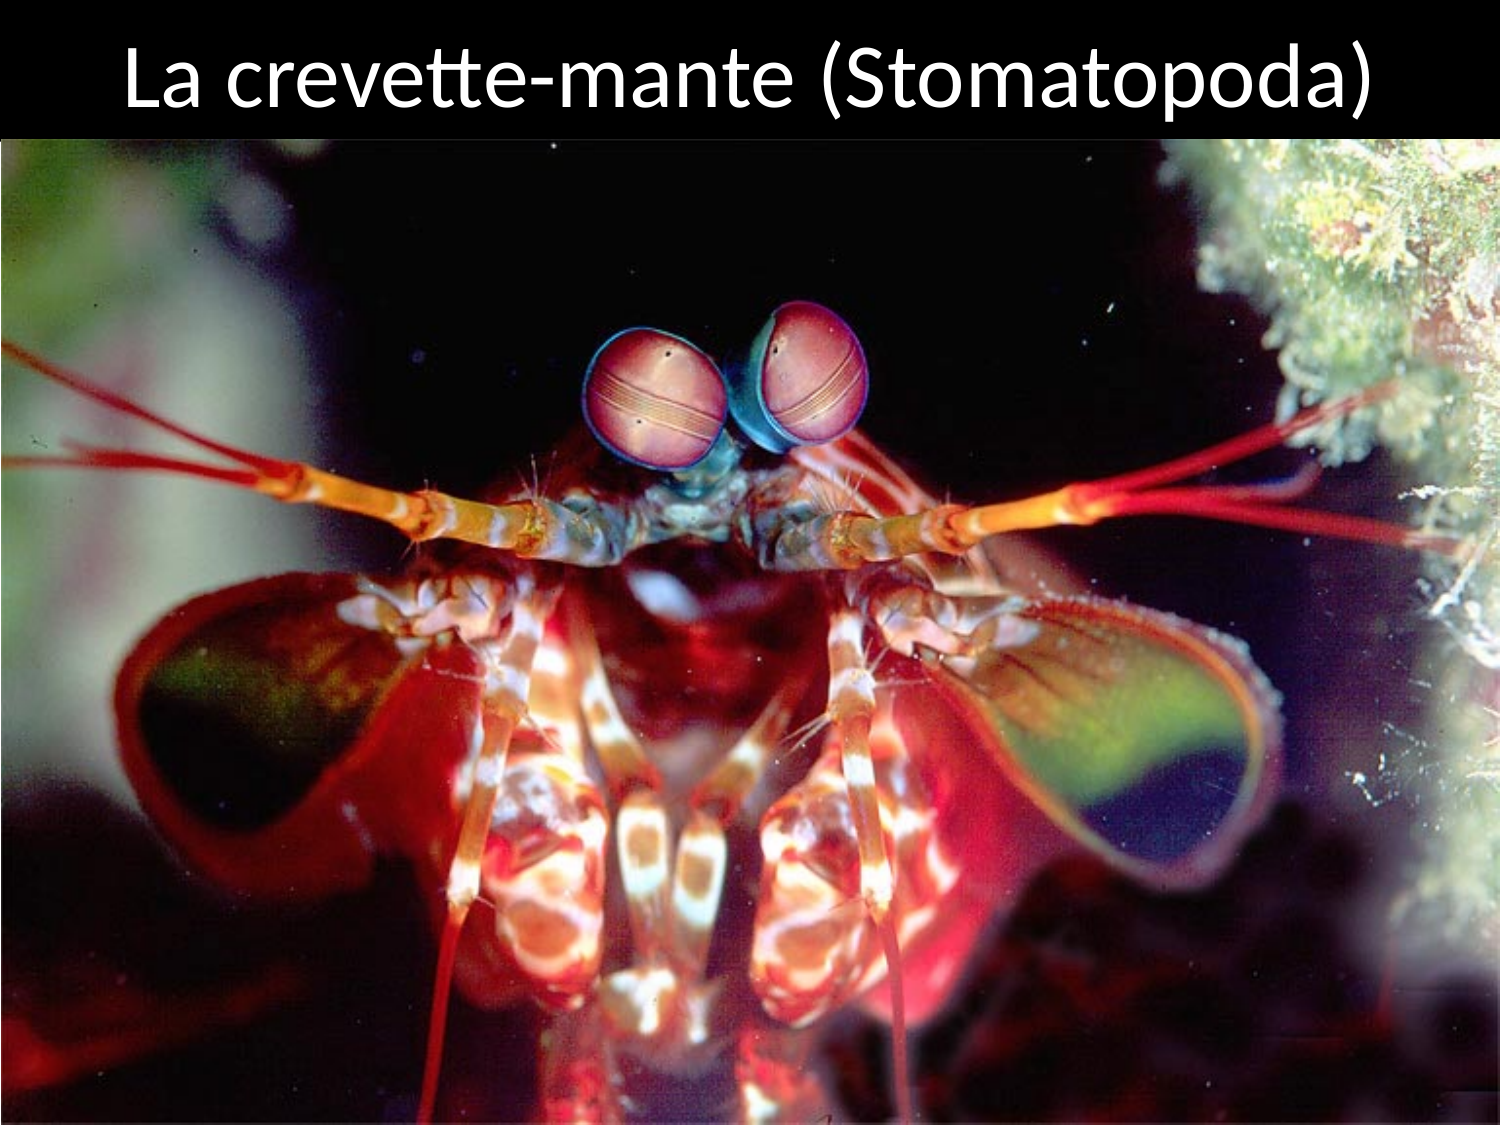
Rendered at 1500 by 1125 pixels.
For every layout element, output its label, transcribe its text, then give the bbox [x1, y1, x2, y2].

picture [1, 139, 1500, 1125]
title La crevette-mante (Stomatopoda) [0, 0, 1500, 140]
